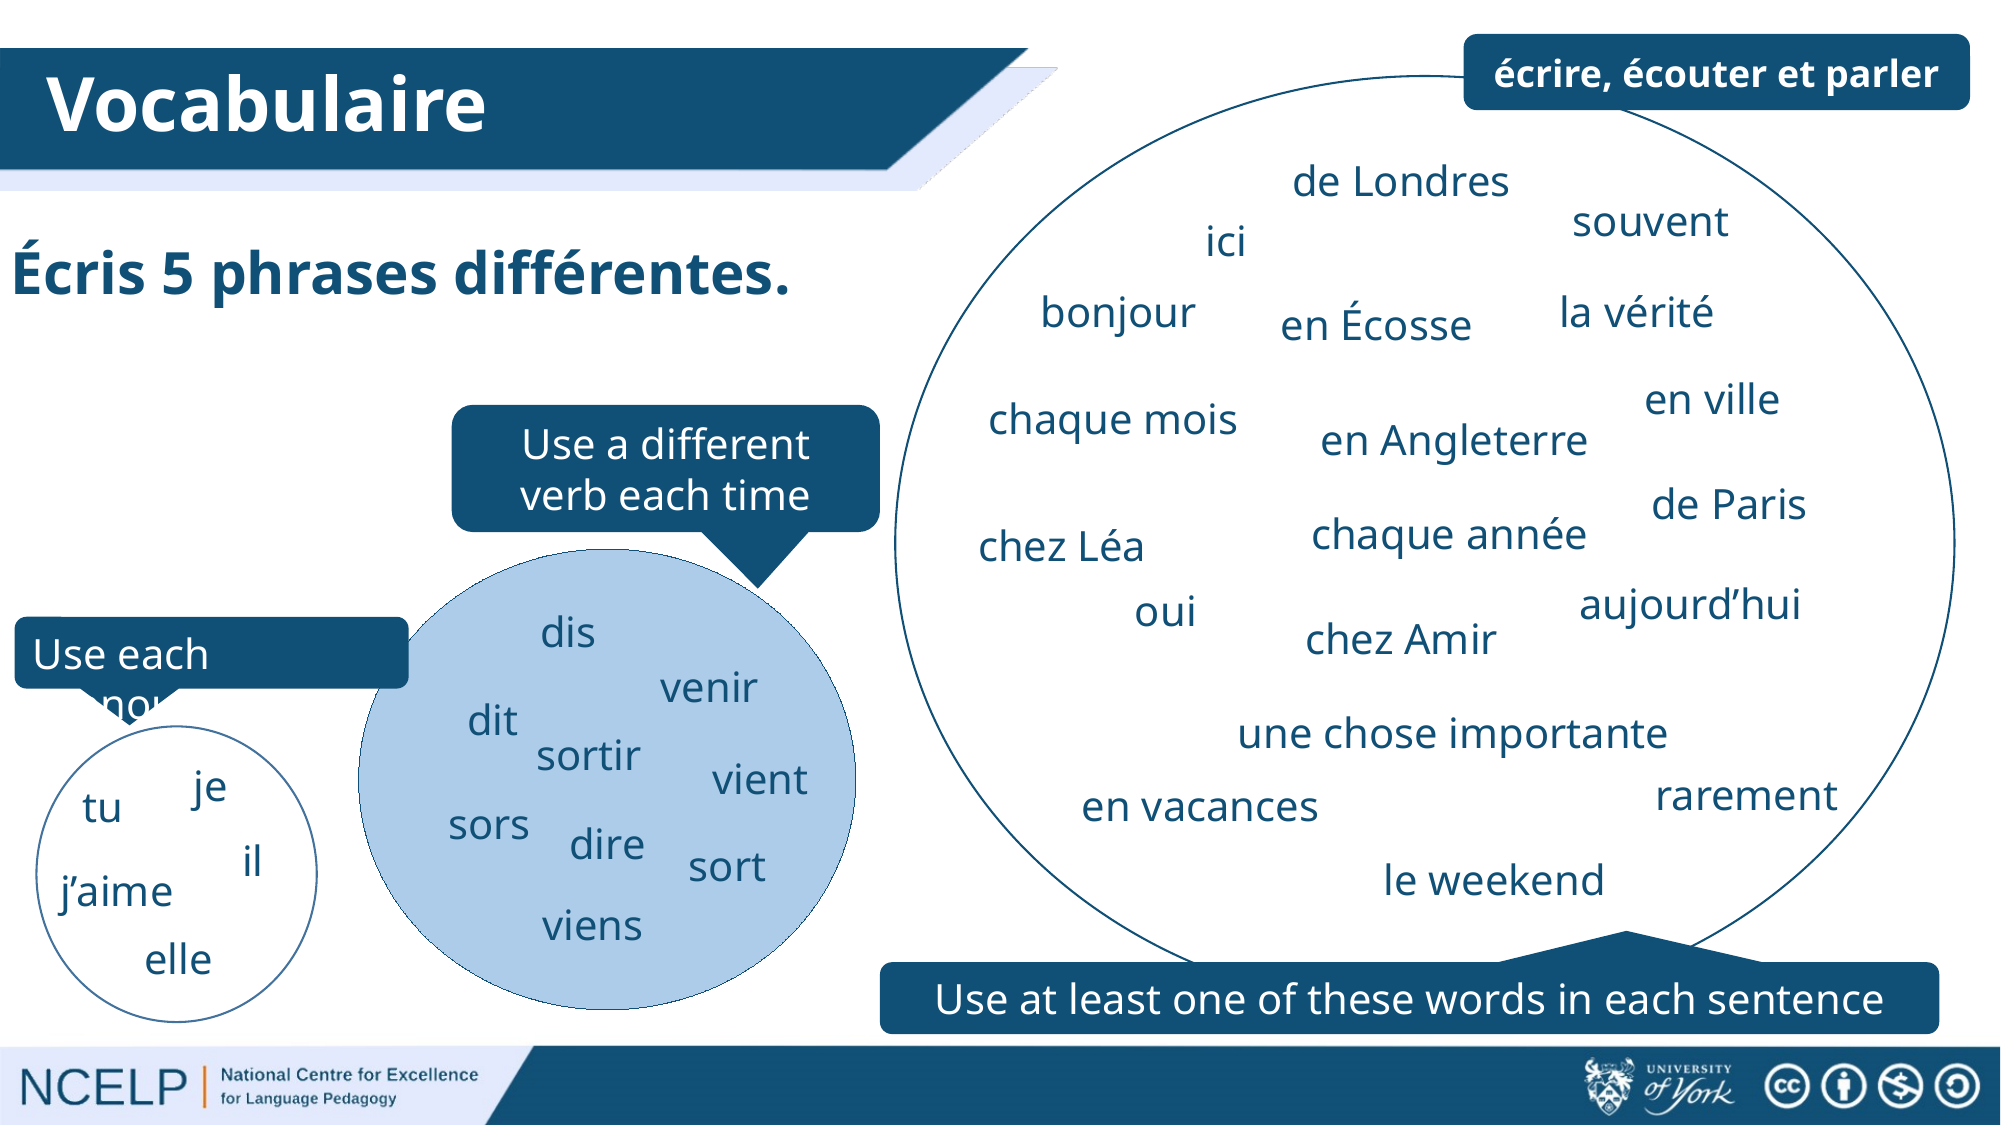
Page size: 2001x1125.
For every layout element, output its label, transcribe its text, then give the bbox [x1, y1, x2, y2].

text_box Use a different verb each time [451, 404, 880, 549]
text_box Écris 5 phrases différentes. [0, 229, 821, 315]
text_box écrire, écouter et parler [1463, 33, 1971, 111]
text_box Use at least one of these words in each sentence [879, 962, 1940, 1035]
text_box Use each pronoun [14, 616, 358, 726]
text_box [358, 549, 856, 1010]
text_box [36, 726, 317, 1023]
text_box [895, 75, 1955, 1010]
picture [0, 0, 2001, 1125]
